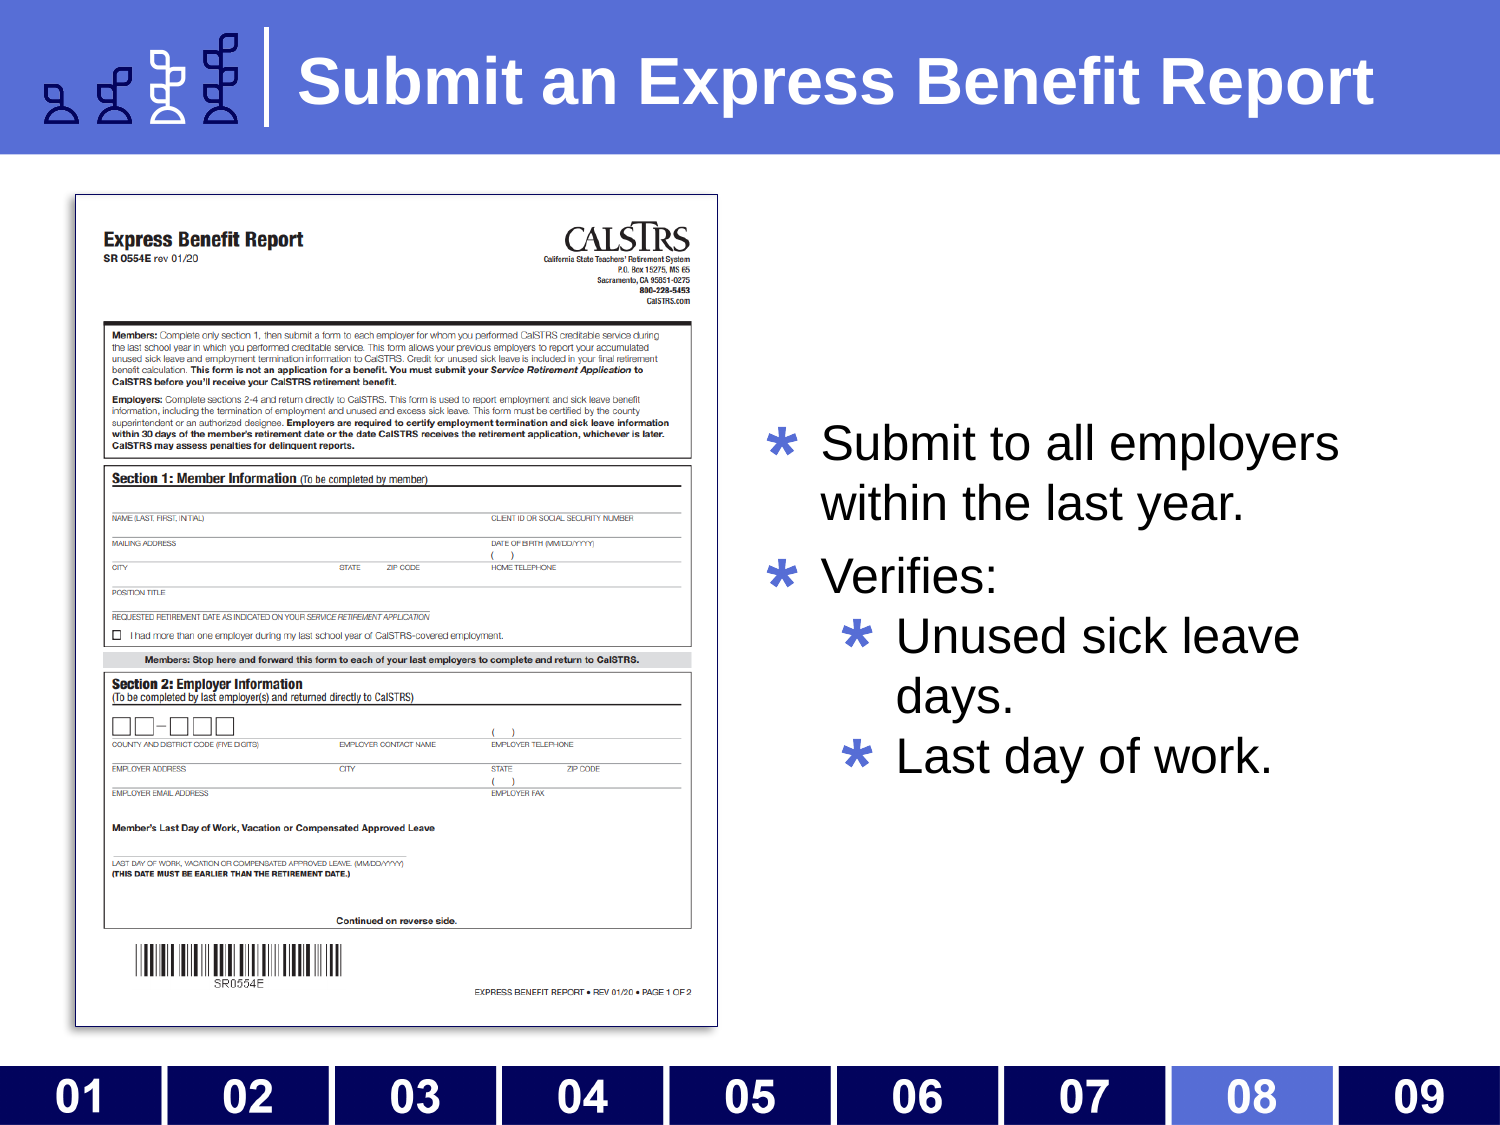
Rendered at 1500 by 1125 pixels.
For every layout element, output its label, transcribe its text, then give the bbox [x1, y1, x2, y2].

text_box [0, 0, 1500, 156]
text_box Submit to all employers within the last year. Verifies: Unused sick leave days. Last day of work. [749, 403, 1441, 791]
picture [75, 194, 718, 1027]
picture [839, 735, 875, 771]
text_box Submit an Express Benefit Report [282, 30, 1500, 126]
picture [44, 33, 238, 124]
picture [764, 423, 800, 459]
picture [0, 1066, 1500, 1125]
picture [764, 555, 800, 591]
picture [839, 615, 875, 651]
